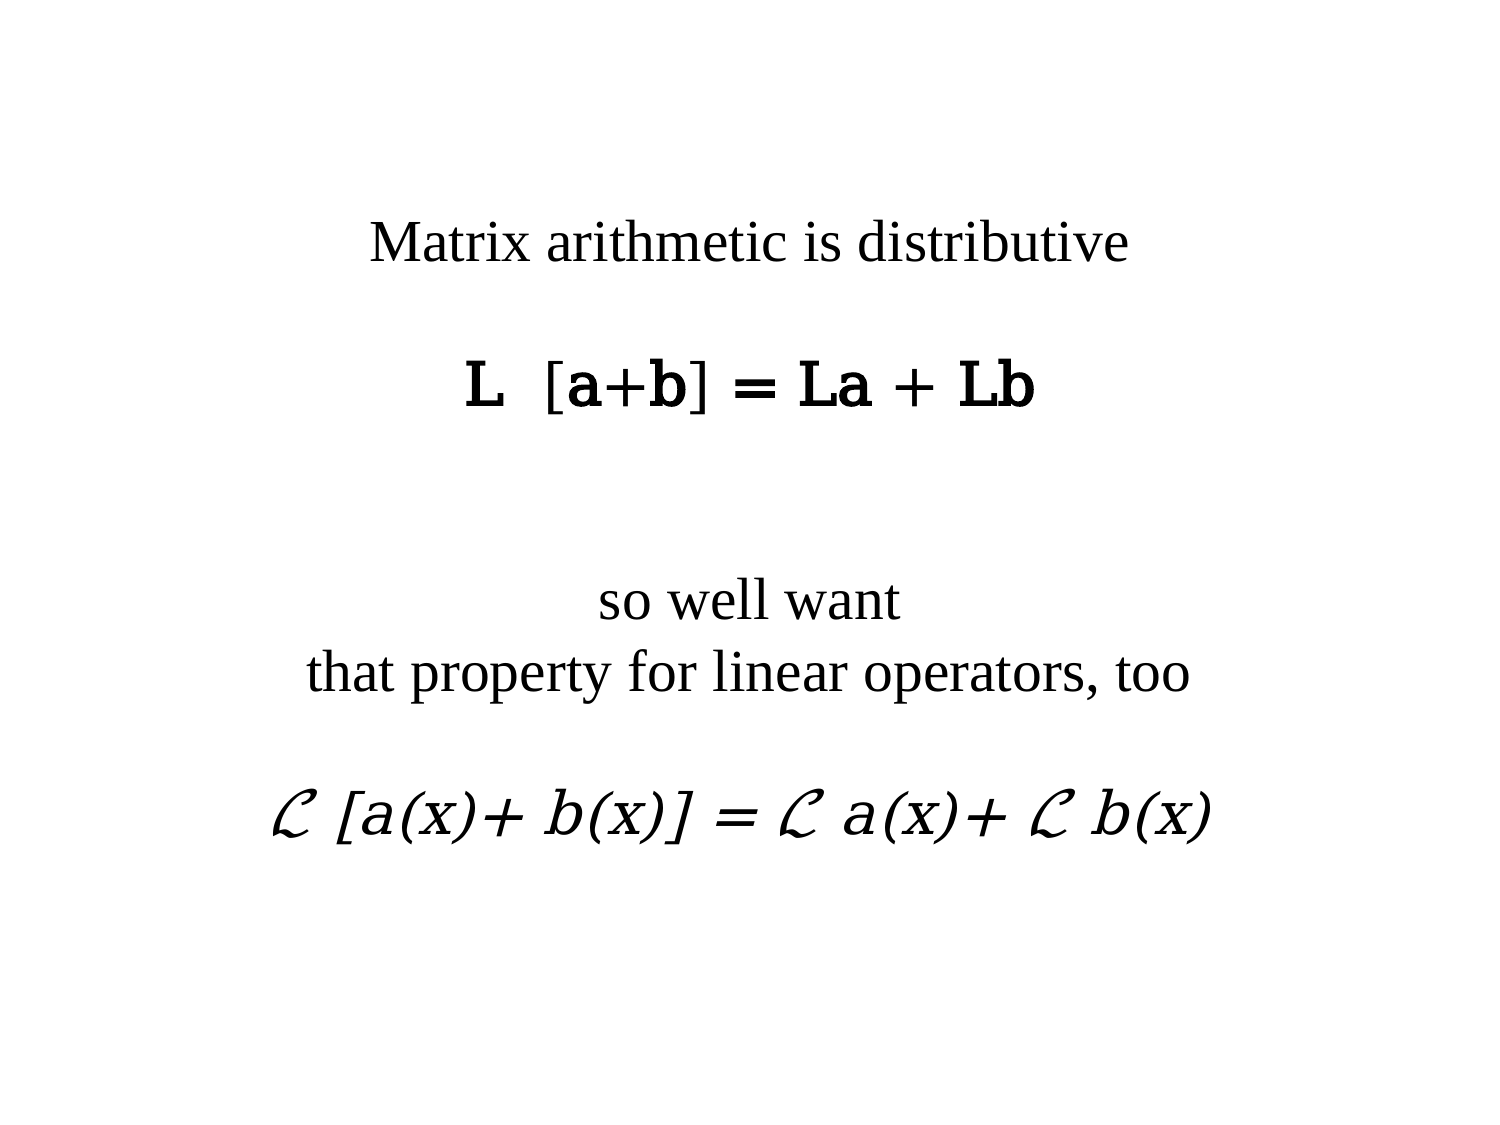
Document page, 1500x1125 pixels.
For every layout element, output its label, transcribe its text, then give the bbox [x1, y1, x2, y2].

title Matrix arithmetic is distributive L [a+b] = La + Lb so well want that property for linear operators, too ℒ [a(x)+ b(x)] = ℒ a(x)+ ℒ b(x) [0, 45, 1500, 1075]
